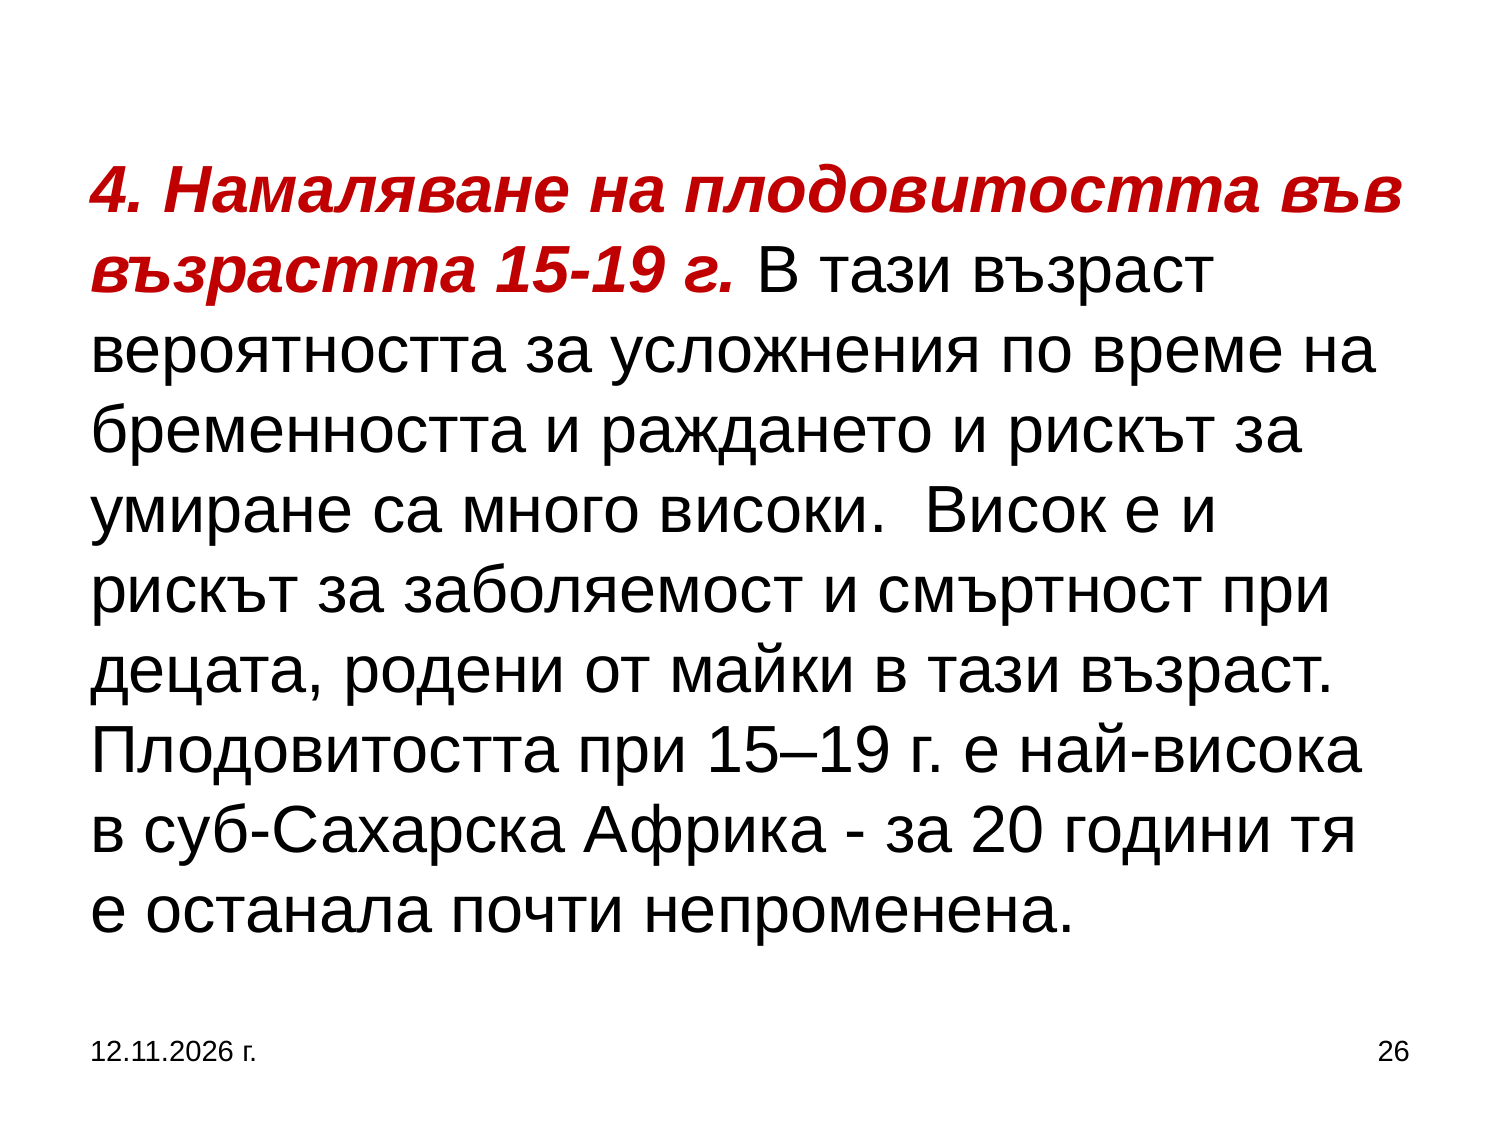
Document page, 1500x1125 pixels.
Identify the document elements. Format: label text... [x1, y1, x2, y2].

title 4. Намаляване на плодовитостта във възрастта 15-19 г. В тази възраст вероятността за усложнения по време на бременността и раждането и рискът за умиране са много високи. Висок е и рискът за заболяемост и смъртност при децата, родени от майки в тази възраст. Плодовитостта при 15–19 г. е най-висока в суб-Сахарска Африка - за 20 години тя е останала почти непроменена. [75, 45, 1425, 1047]
slide_number 26 [1074, 1047, 1425, 1103]
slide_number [75, 1024, 425, 1103]
